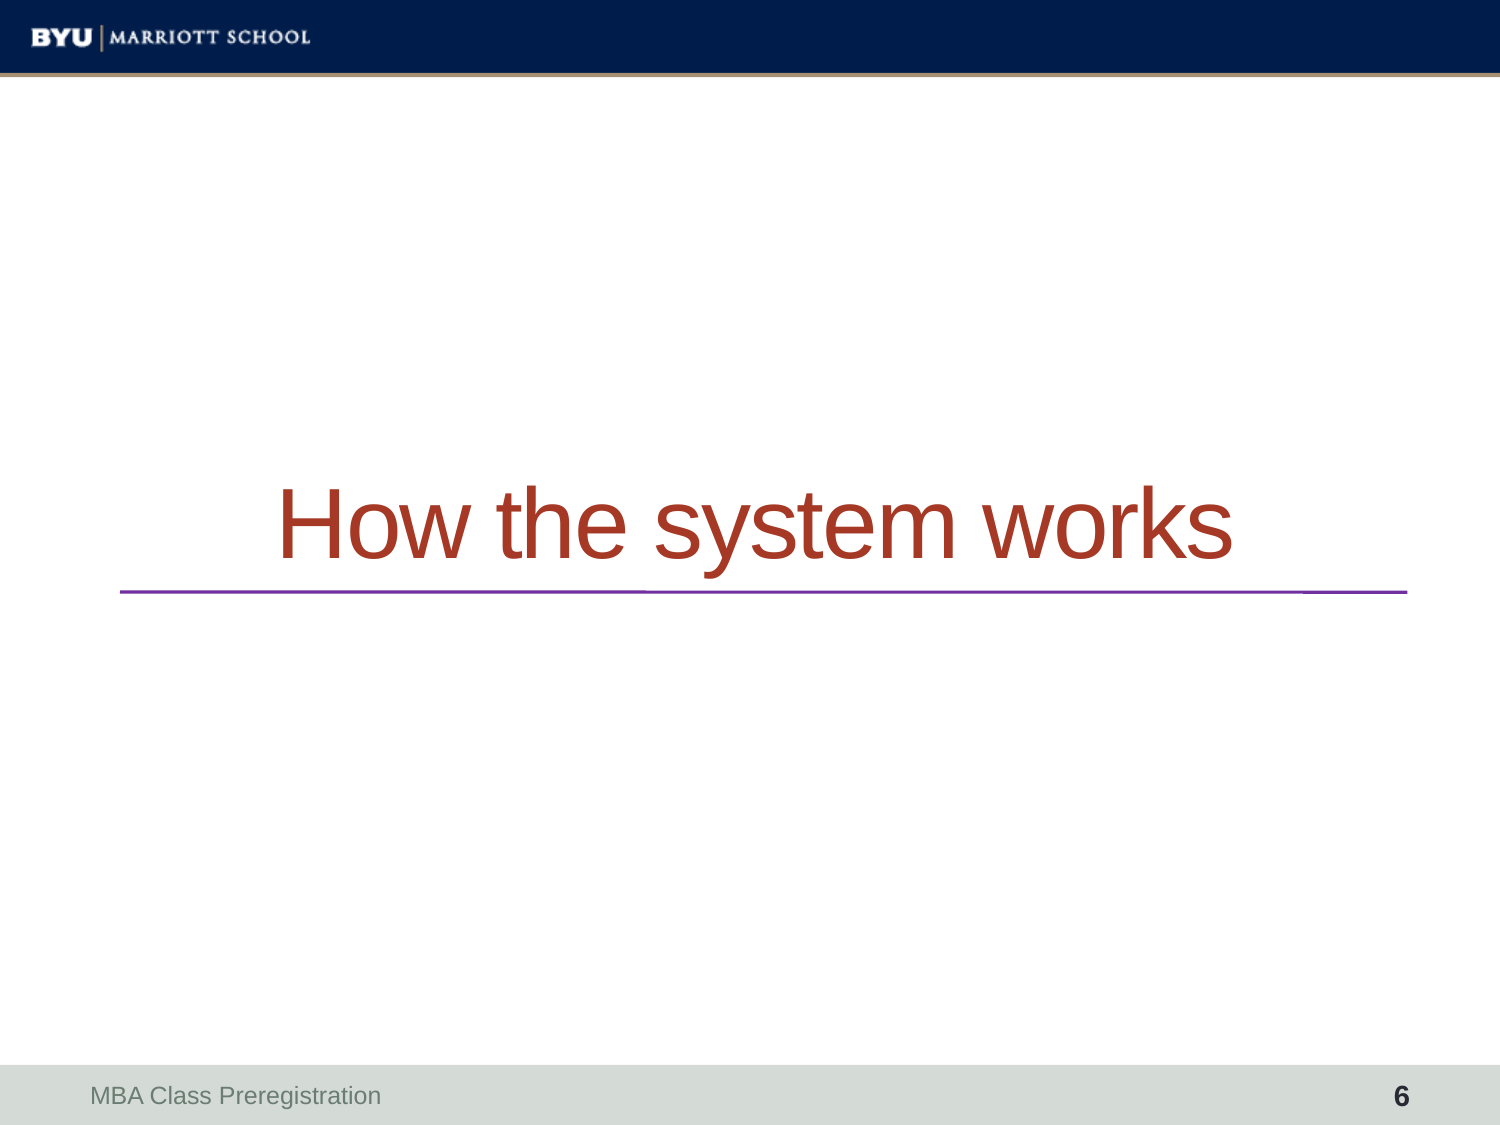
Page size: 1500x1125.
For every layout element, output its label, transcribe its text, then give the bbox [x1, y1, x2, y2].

picture [24, 12, 319, 64]
footer MBA Class Preregistration [75, 1068, 1075, 1122]
title How the system works [118, 224, 1394, 586]
slide_number 6 [1312, 1068, 1425, 1122]
